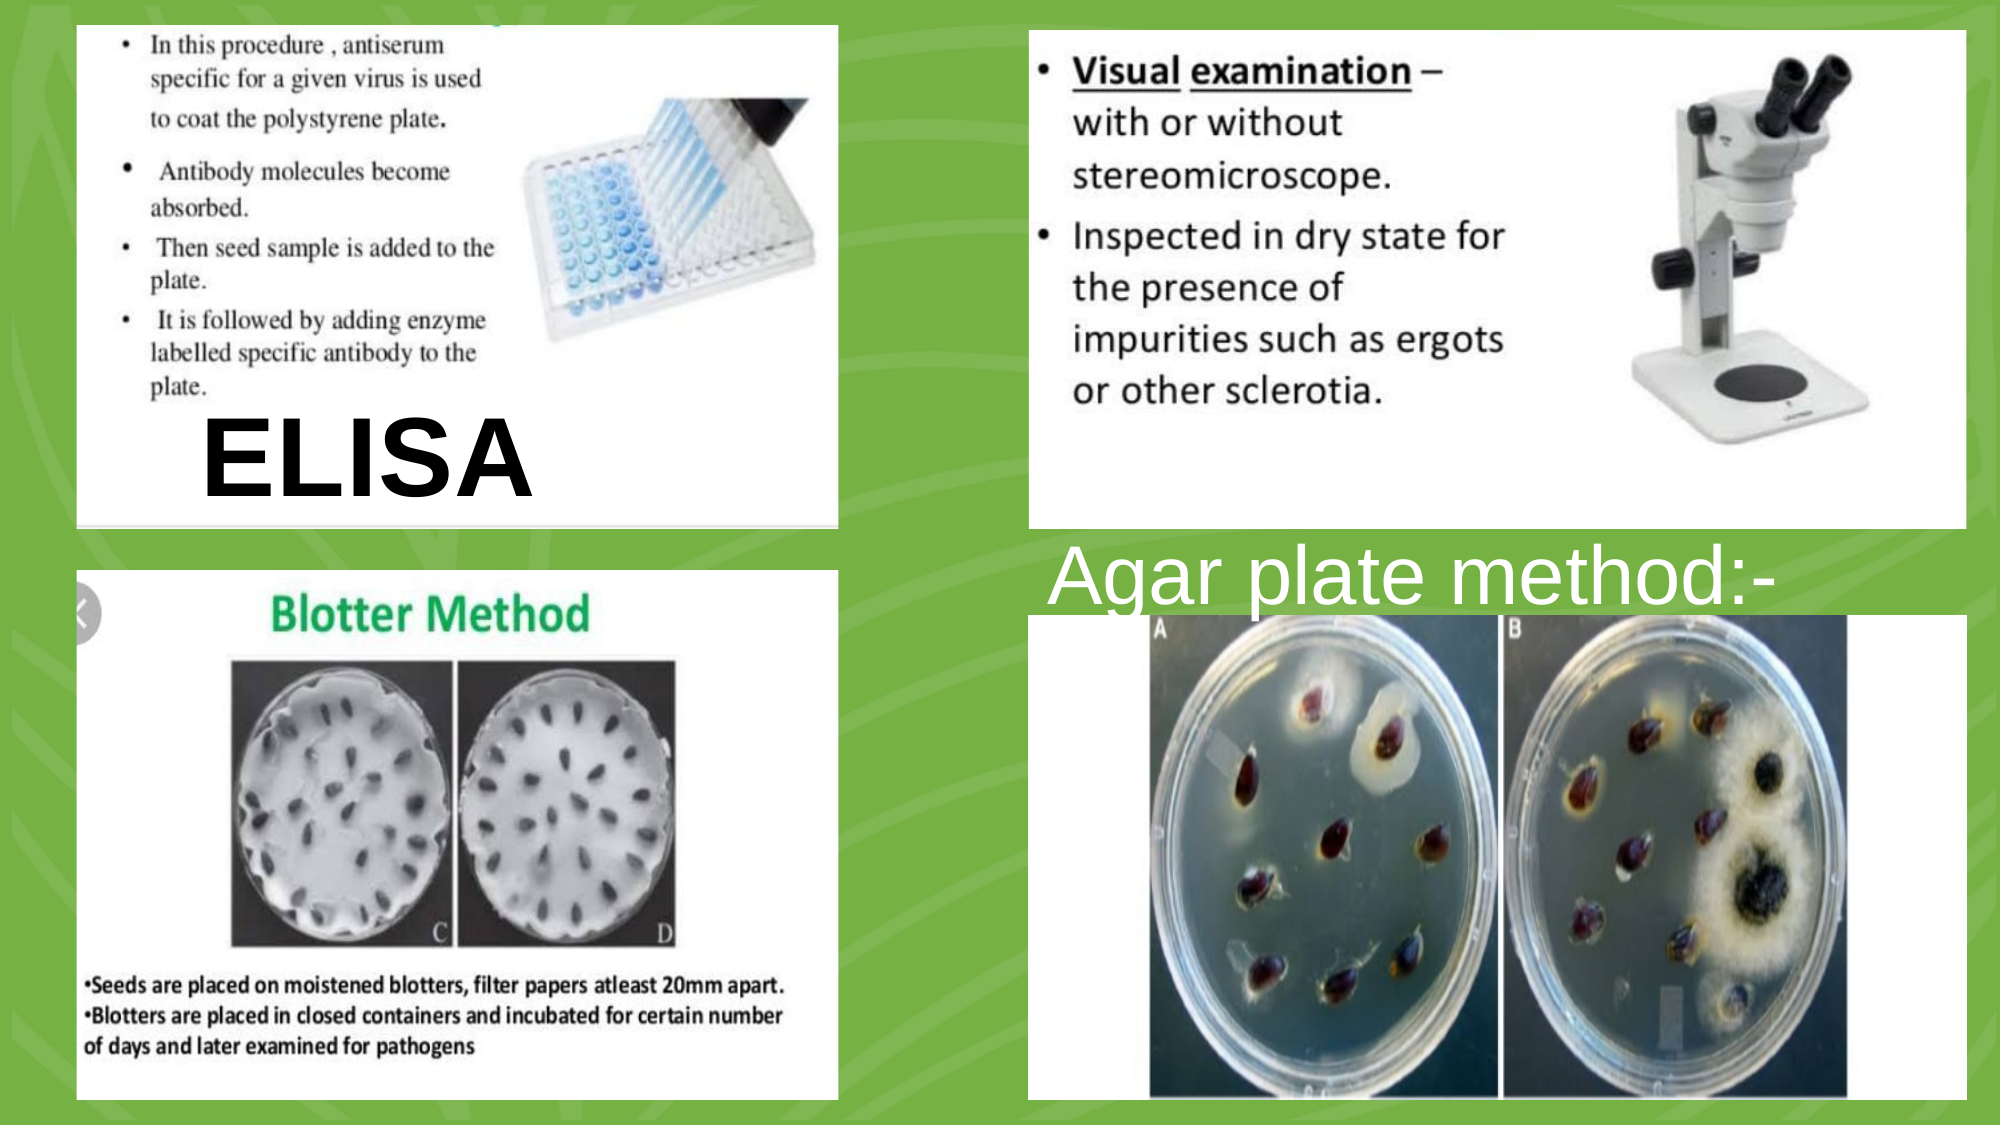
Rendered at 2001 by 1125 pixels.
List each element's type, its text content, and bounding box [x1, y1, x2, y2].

text_box Agar plate method:- [1032, 529, 1794, 615]
picture [0, 5, 2001, 1120]
